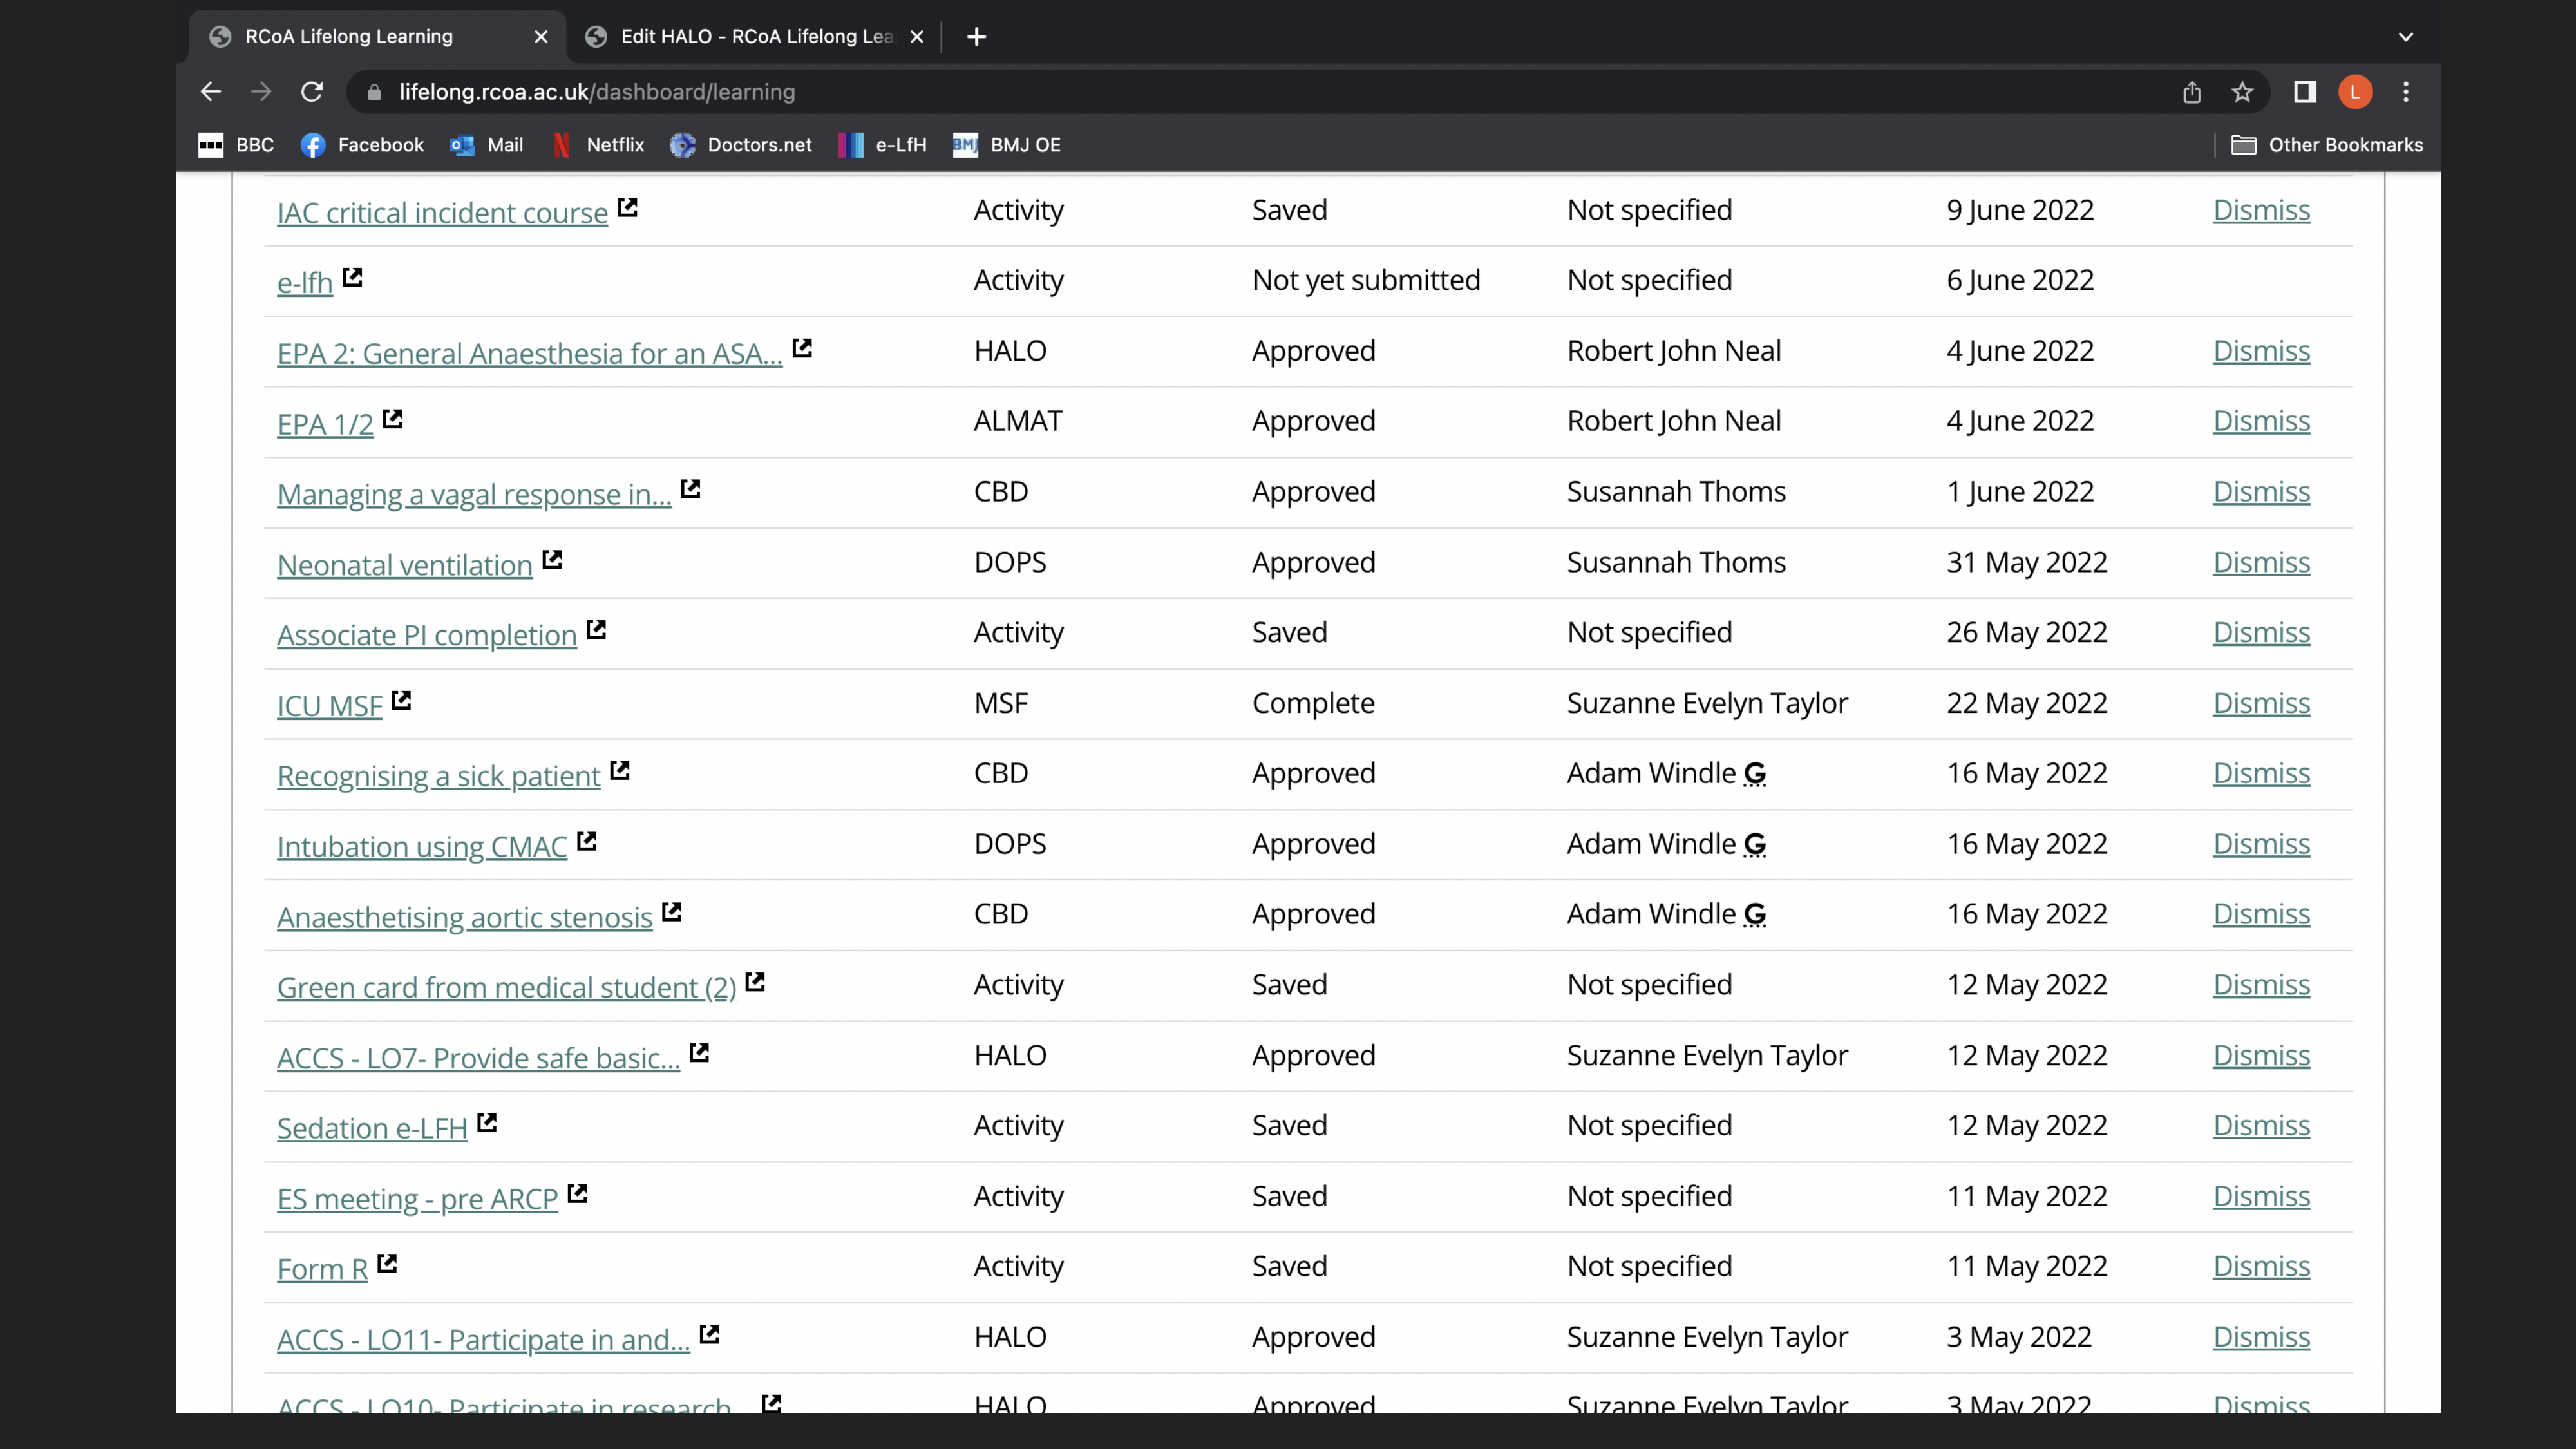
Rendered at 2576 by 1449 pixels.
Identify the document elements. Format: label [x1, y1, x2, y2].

picture [176, 0, 2441, 1414]
